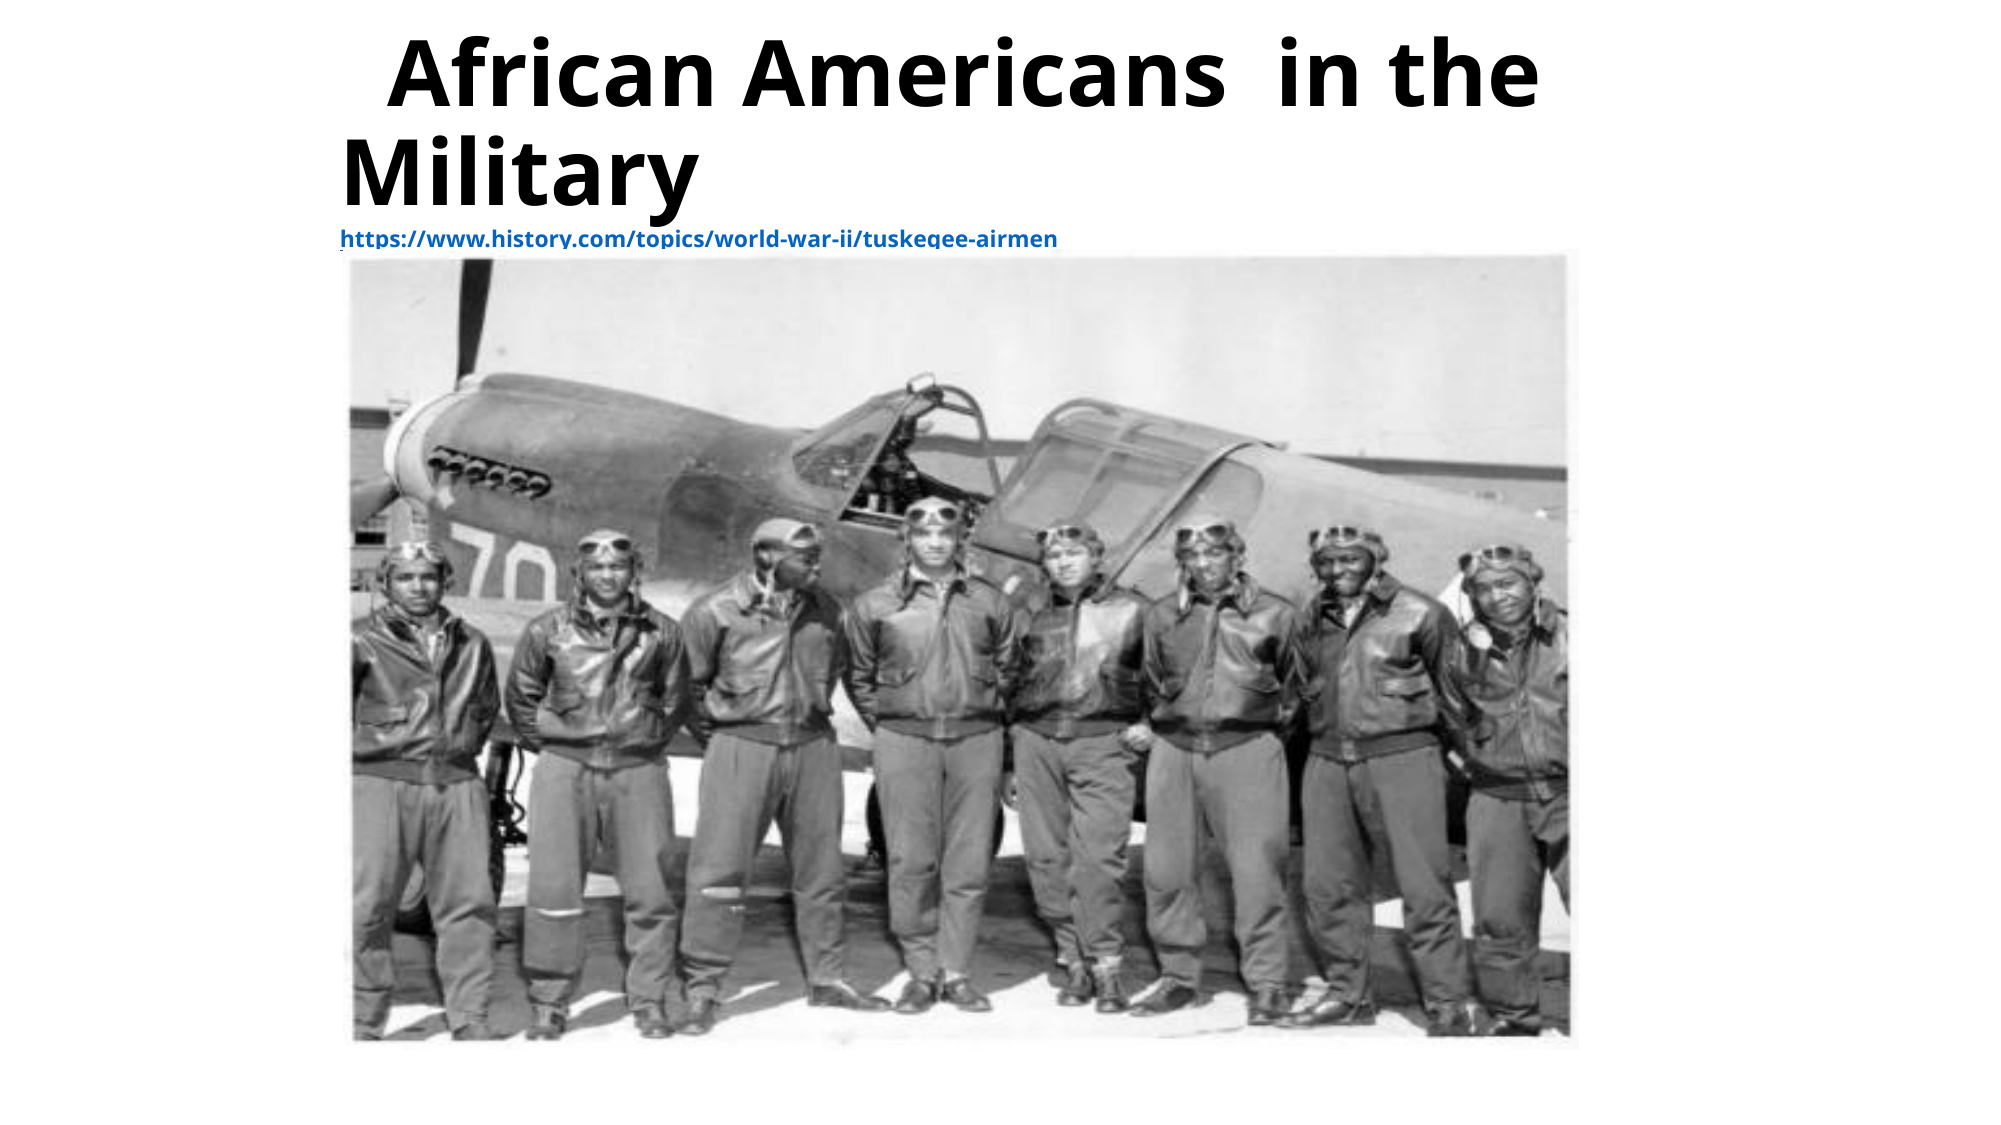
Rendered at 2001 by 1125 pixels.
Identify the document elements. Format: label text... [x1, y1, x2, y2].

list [343, 249, 1579, 1050]
title African Americans in the Military https://www.history.com/topics/world-war-ii/tuskegee-airmen [324, 58, 1619, 250]
